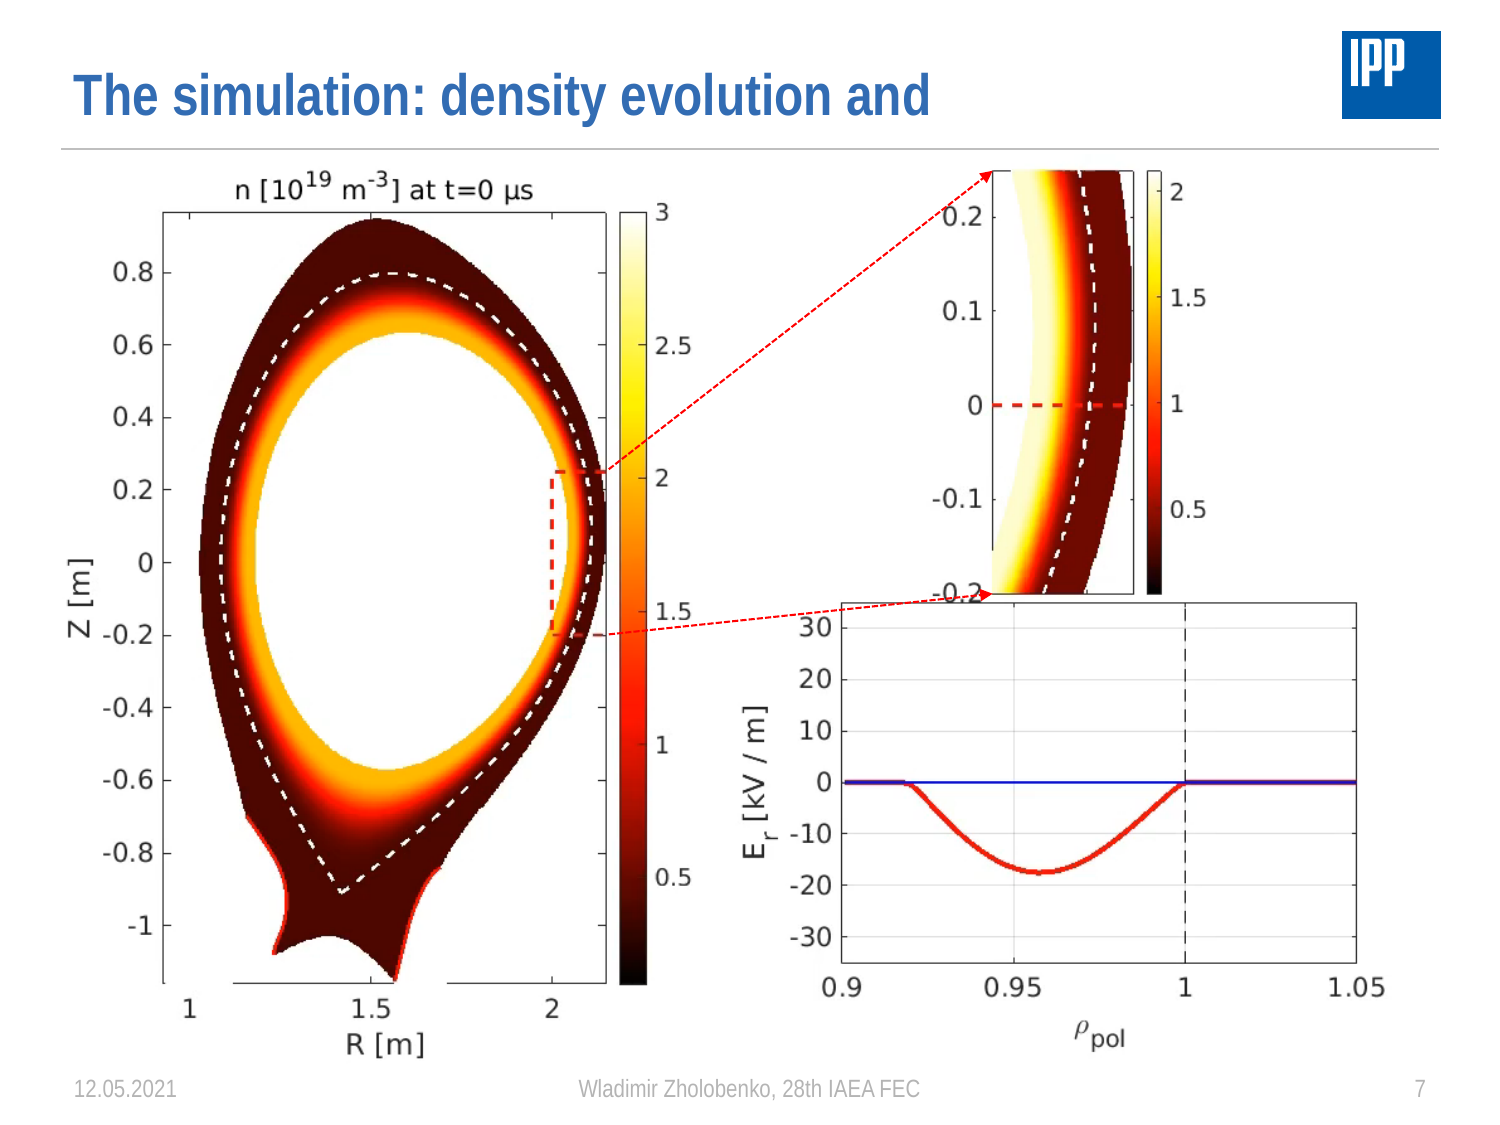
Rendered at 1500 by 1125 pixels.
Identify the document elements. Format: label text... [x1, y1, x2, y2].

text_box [608, 170, 993, 470]
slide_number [58, 1072, 223, 1118]
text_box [47, 153, 1406, 1072]
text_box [608, 593, 993, 635]
footer Wladimir Zholobenko, 28th IAEA FEC [223, 1072, 1277, 1118]
slide_number 7 [1308, 1058, 1441, 1118]
